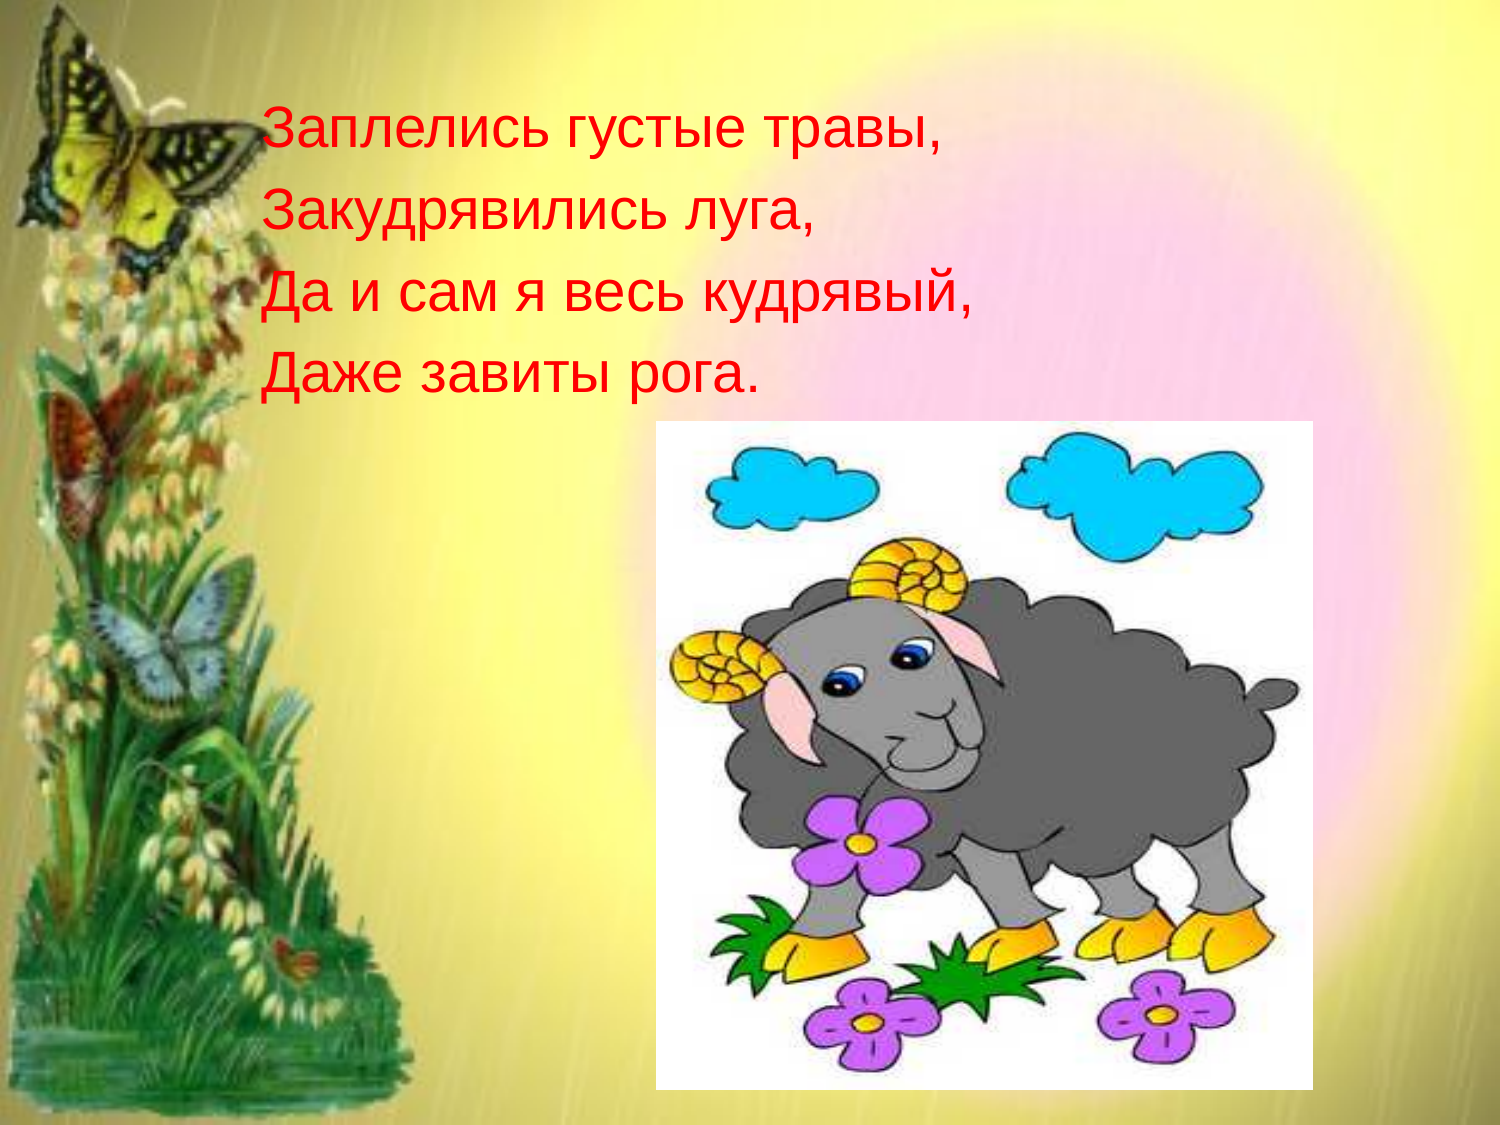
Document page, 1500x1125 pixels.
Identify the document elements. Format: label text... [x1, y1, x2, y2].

list Заплелись густые травы, Закудрявились луга, Да и сам я весь кудрявый, Даже завиты рога. [245, 81, 1161, 316]
picture [0, 0, 1500, 1125]
